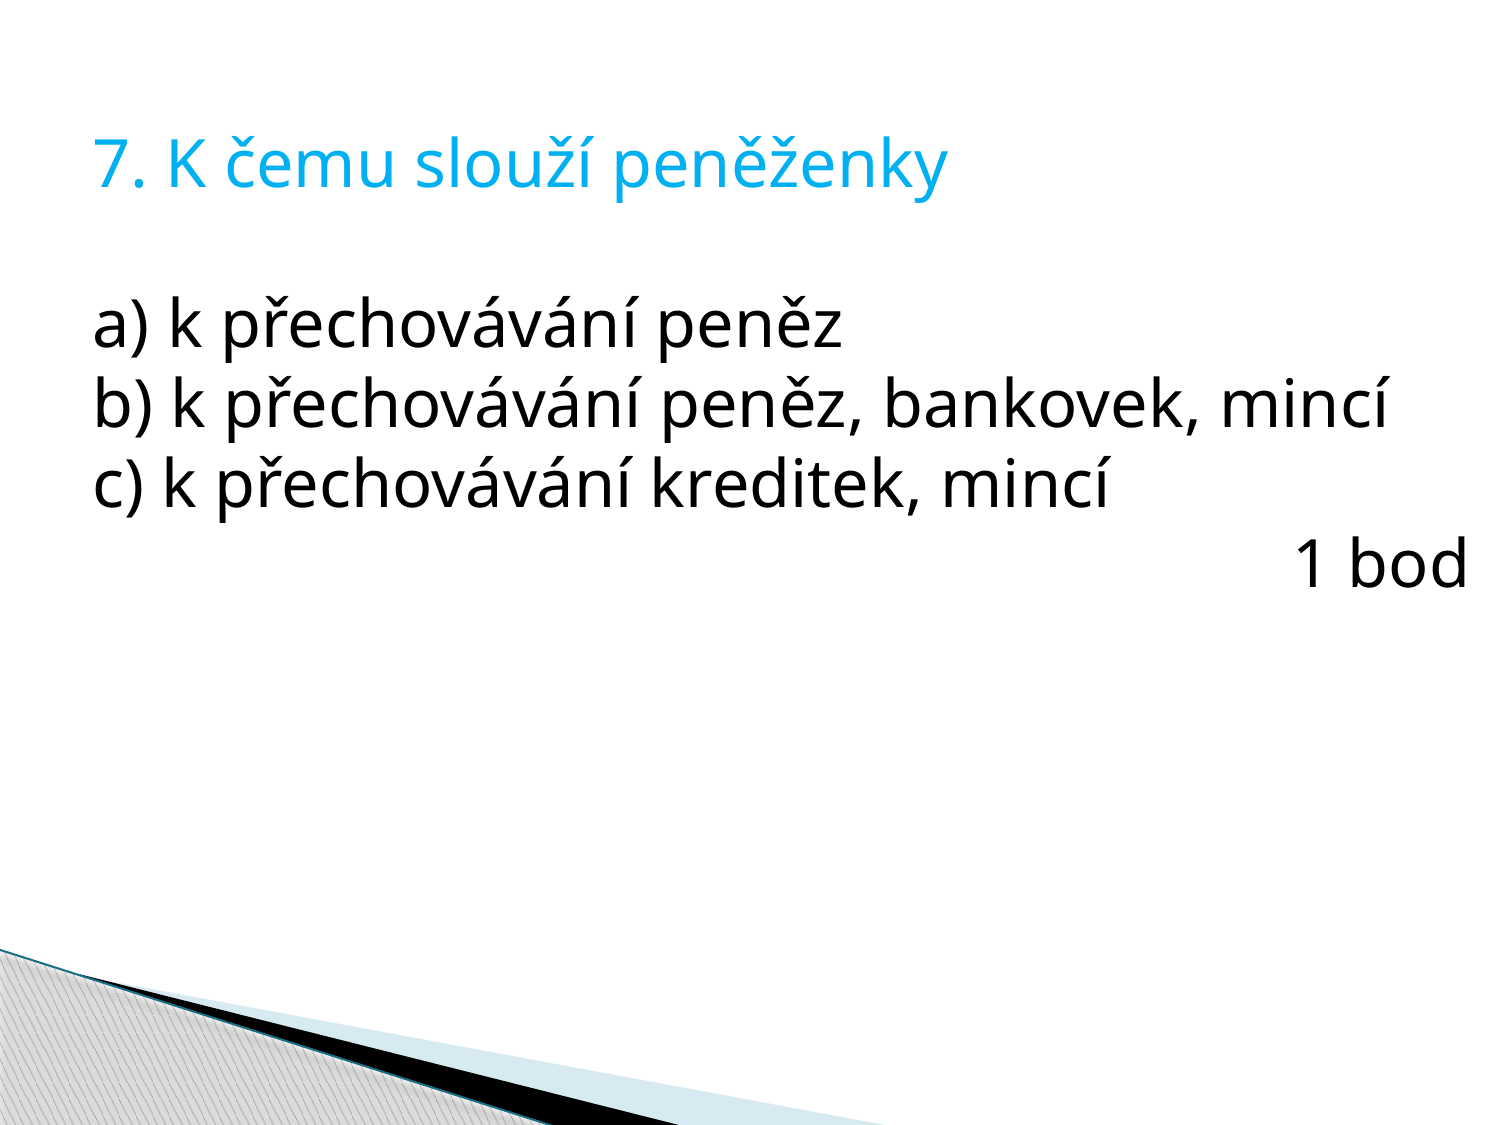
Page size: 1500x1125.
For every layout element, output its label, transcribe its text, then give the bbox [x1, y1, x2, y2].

text_box 7. K čemu slouží peněženky a) k přechovávání peněz b) k přechovávání peněz, bankovek, mincí c) k přechovávání kreditek, mincí 1 bod [77, 113, 1486, 609]
